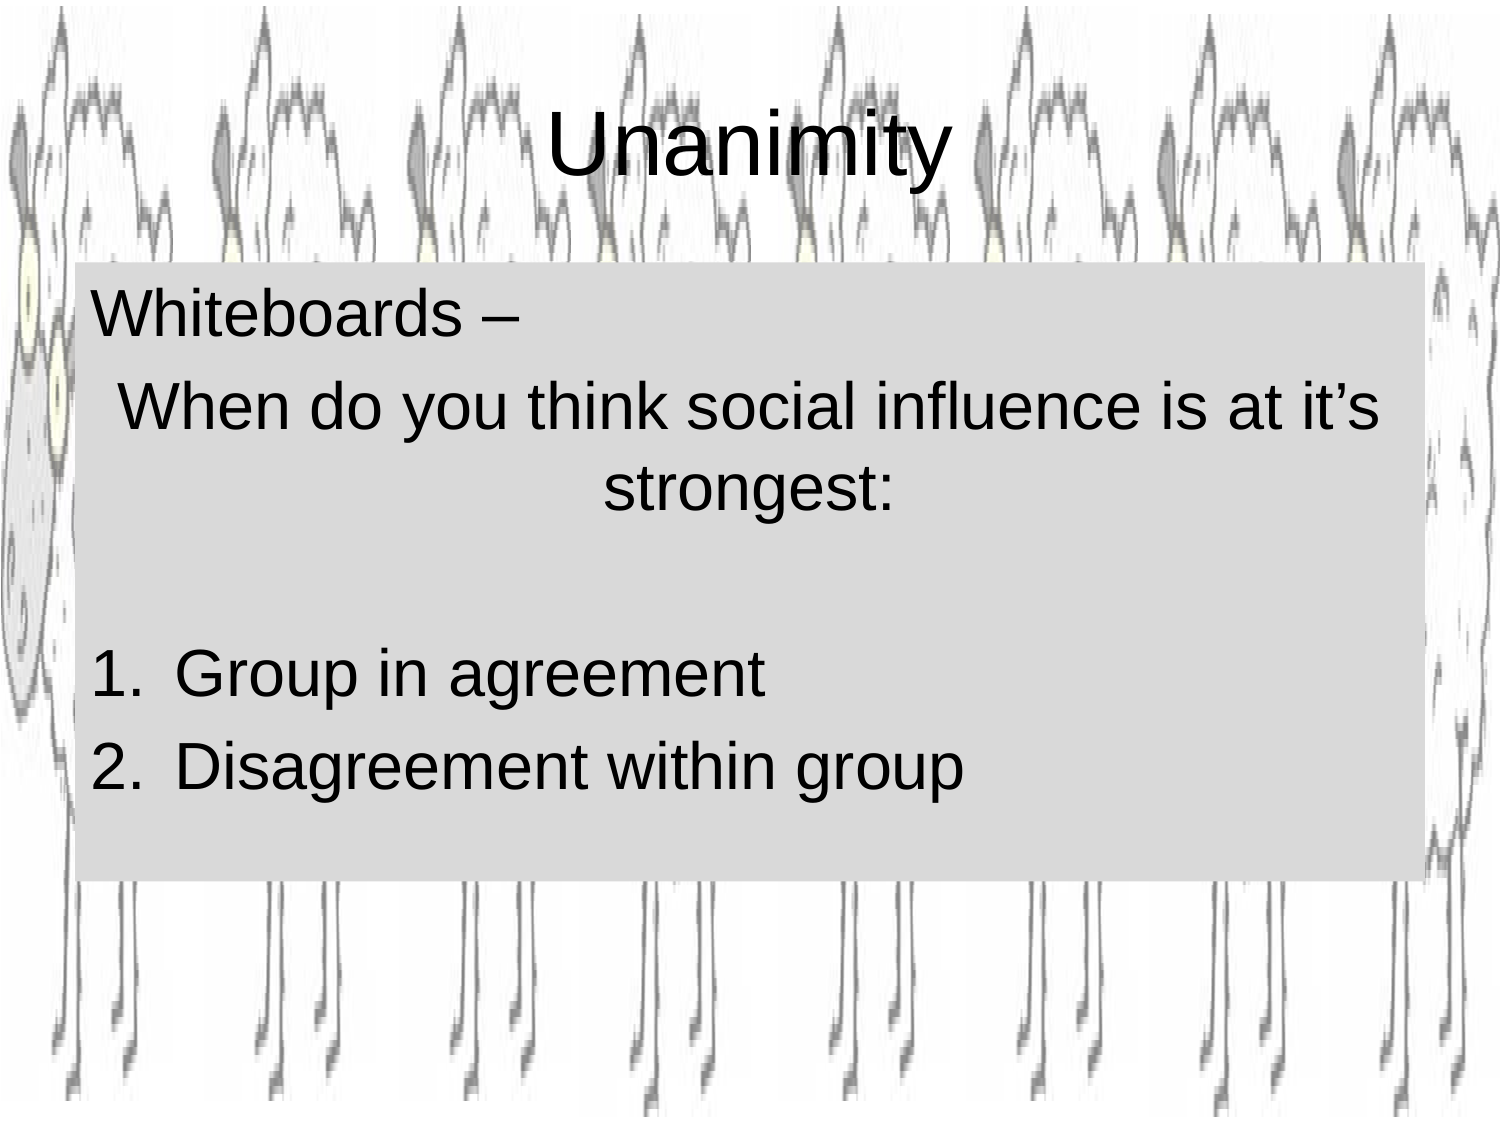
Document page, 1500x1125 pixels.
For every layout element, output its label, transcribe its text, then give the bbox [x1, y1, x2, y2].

list Whiteboards – When do you think social influence is at it’s strongest: Group in agreement Disagreement within group [75, 262, 1425, 882]
title Unanimity [75, 45, 1425, 233]
